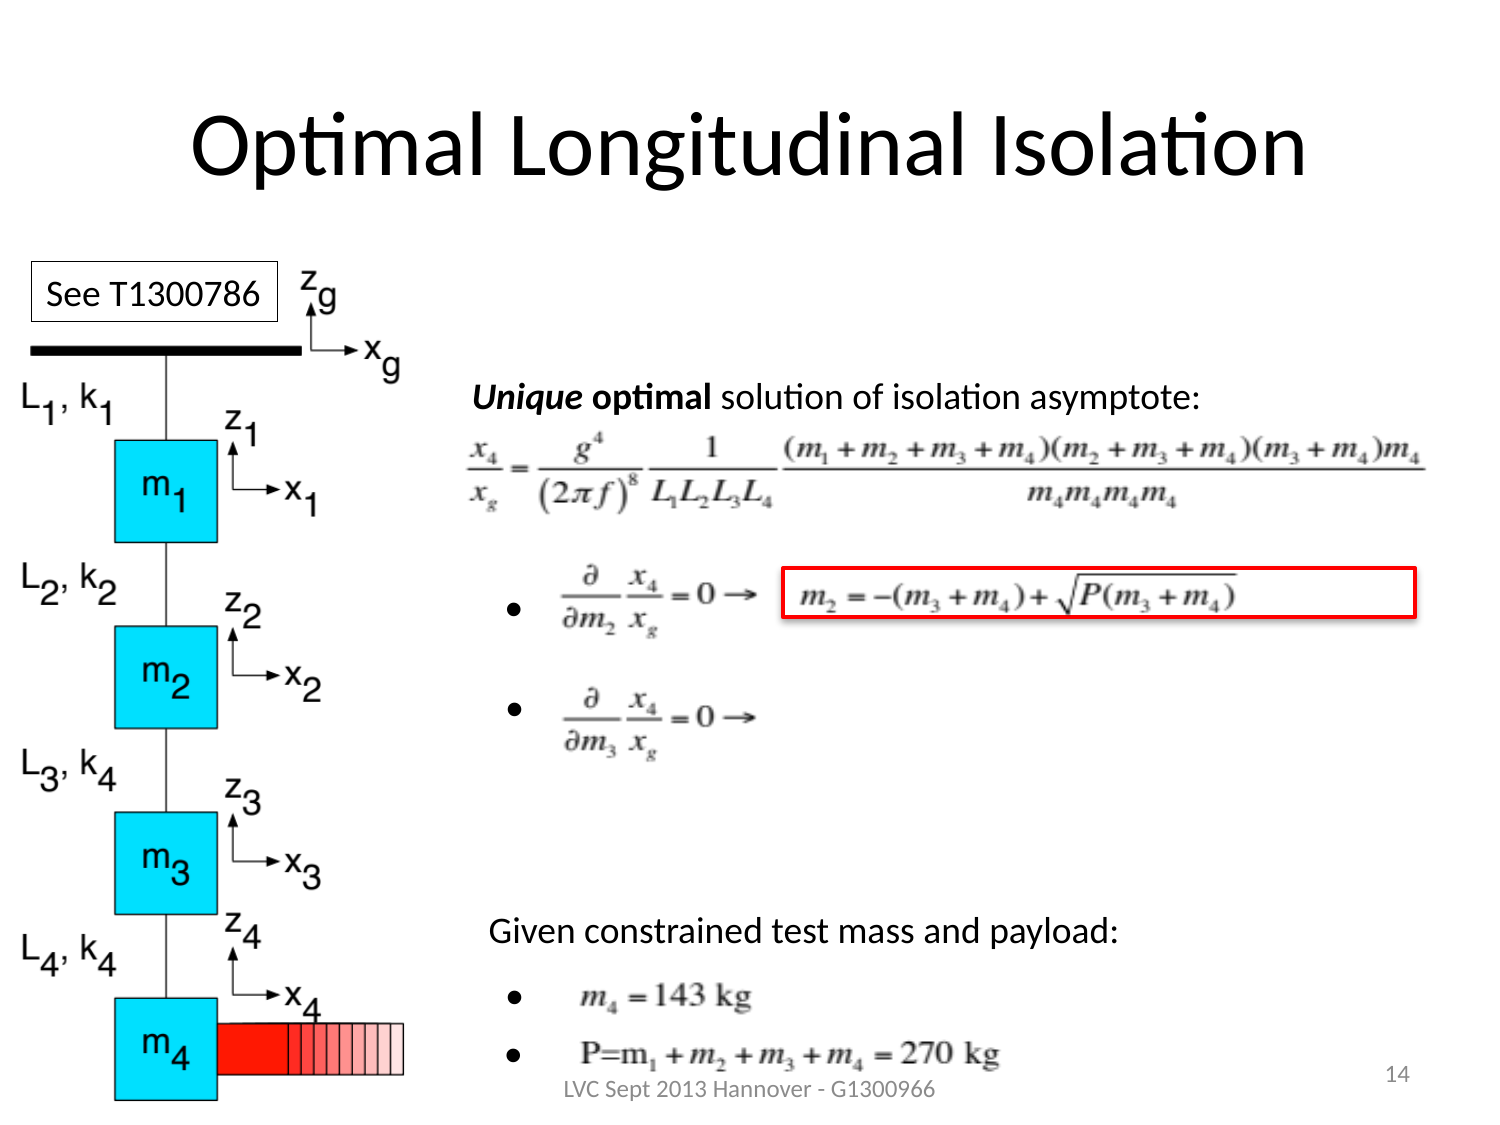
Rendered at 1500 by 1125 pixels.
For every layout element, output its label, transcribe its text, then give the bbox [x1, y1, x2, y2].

text_box [489, 1018, 559, 1094]
text_box [490, 572, 555, 648]
text_box [491, 959, 560, 1035]
text_box [491, 672, 560, 747]
footer LVC Sept 2013 Hannover - G1300966 [512, 1057, 988, 1118]
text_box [796, 567, 1241, 618]
title Optimal Longitudinal Isolation [75, 45, 1425, 233]
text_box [462, 425, 1429, 519]
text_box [556, 554, 762, 641]
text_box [576, 1034, 1006, 1077]
slide_number 14 [1074, 1042, 1425, 1103]
text_box Unique optimal solution of isolation asymptote: [457, 364, 1249, 425]
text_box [557, 677, 761, 764]
text_box Given constrained test mass and payload: [473, 898, 1196, 959]
text_box [782, 567, 795, 618]
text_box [576, 977, 753, 1018]
picture [0, 242, 417, 1114]
text_box [1241, 567, 1416, 618]
